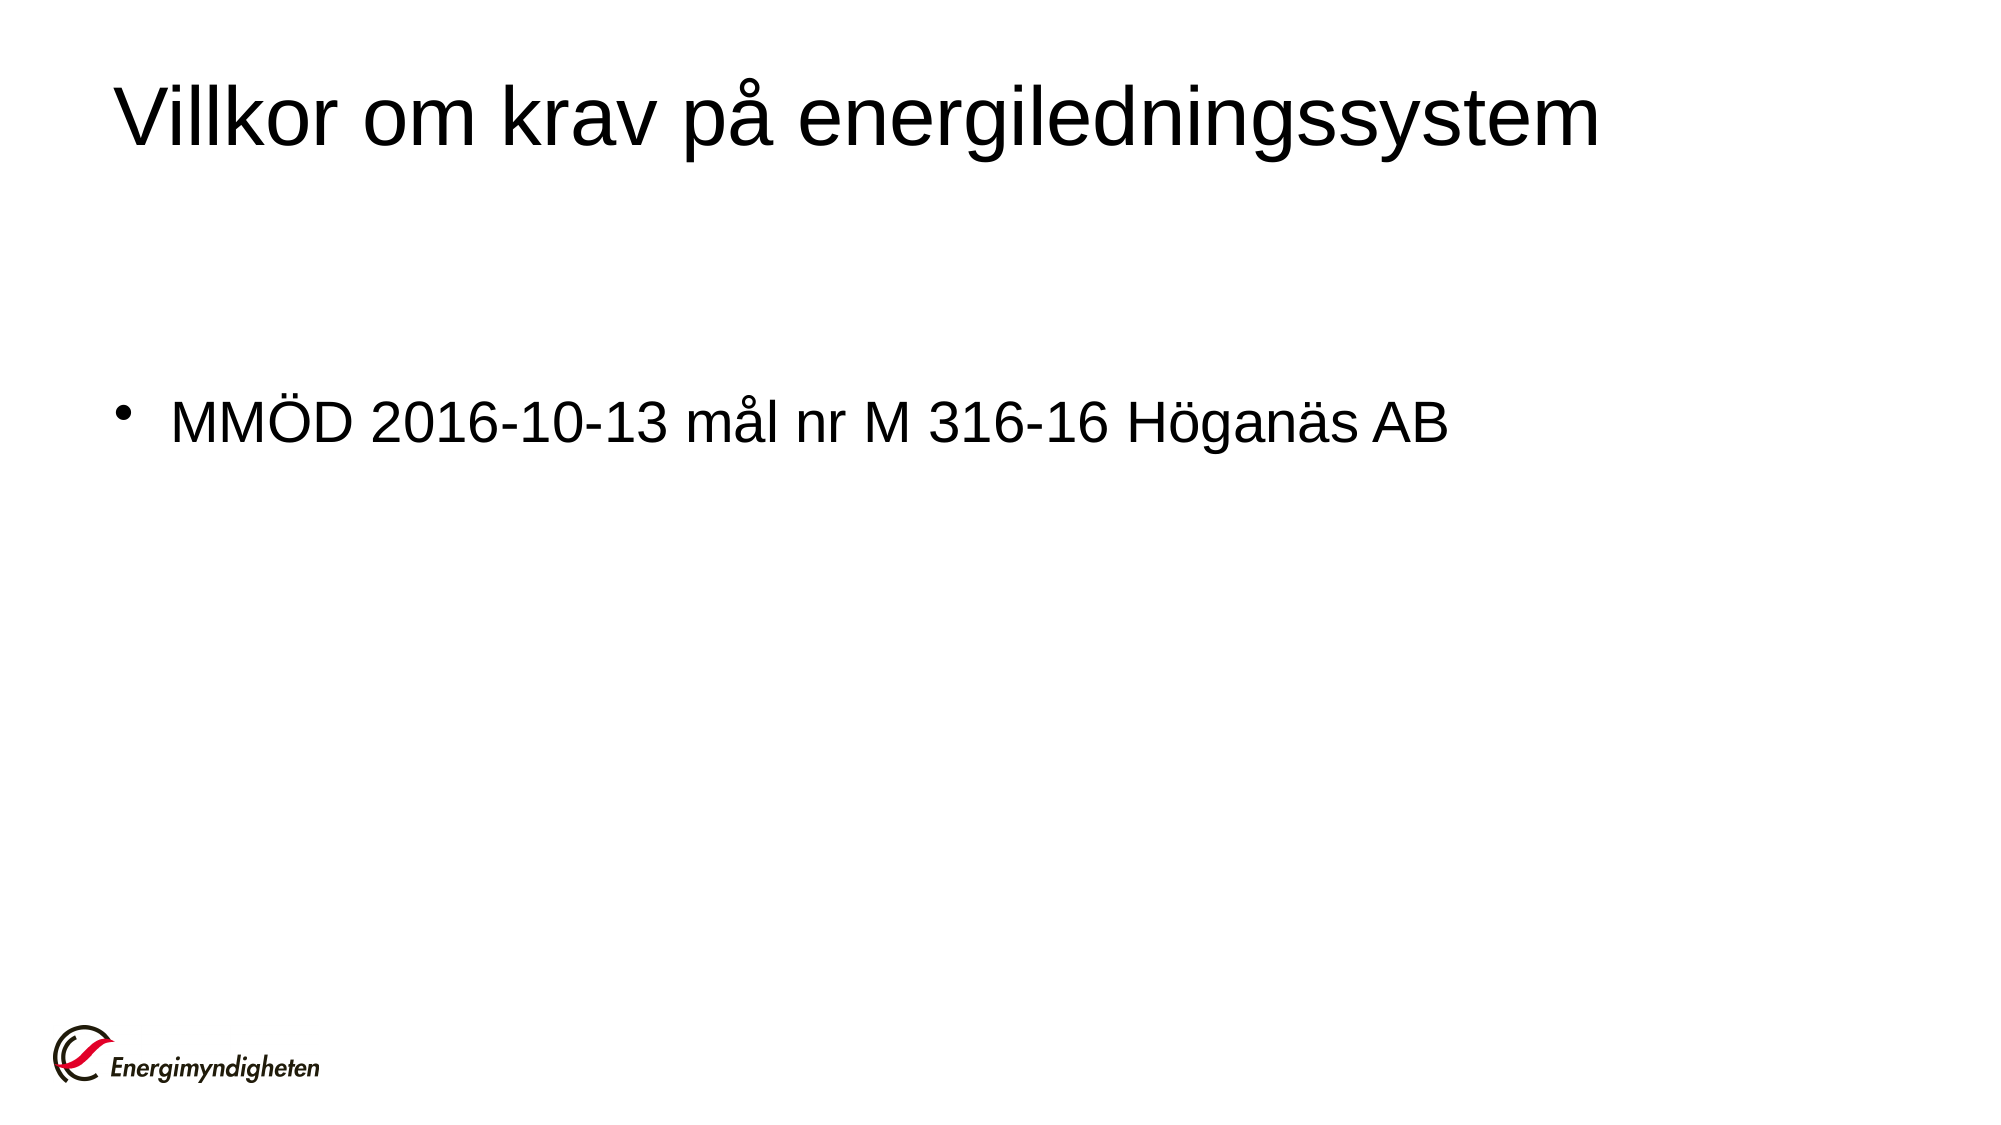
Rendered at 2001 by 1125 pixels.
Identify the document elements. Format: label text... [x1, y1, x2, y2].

list MMÖD 2016-10-13 mål nr M 316-16 Höganäs AB [113, 290, 1886, 977]
picture [53, 1025, 319, 1083]
title Villkor om krav på energiledningssystem [113, 65, 1886, 256]
